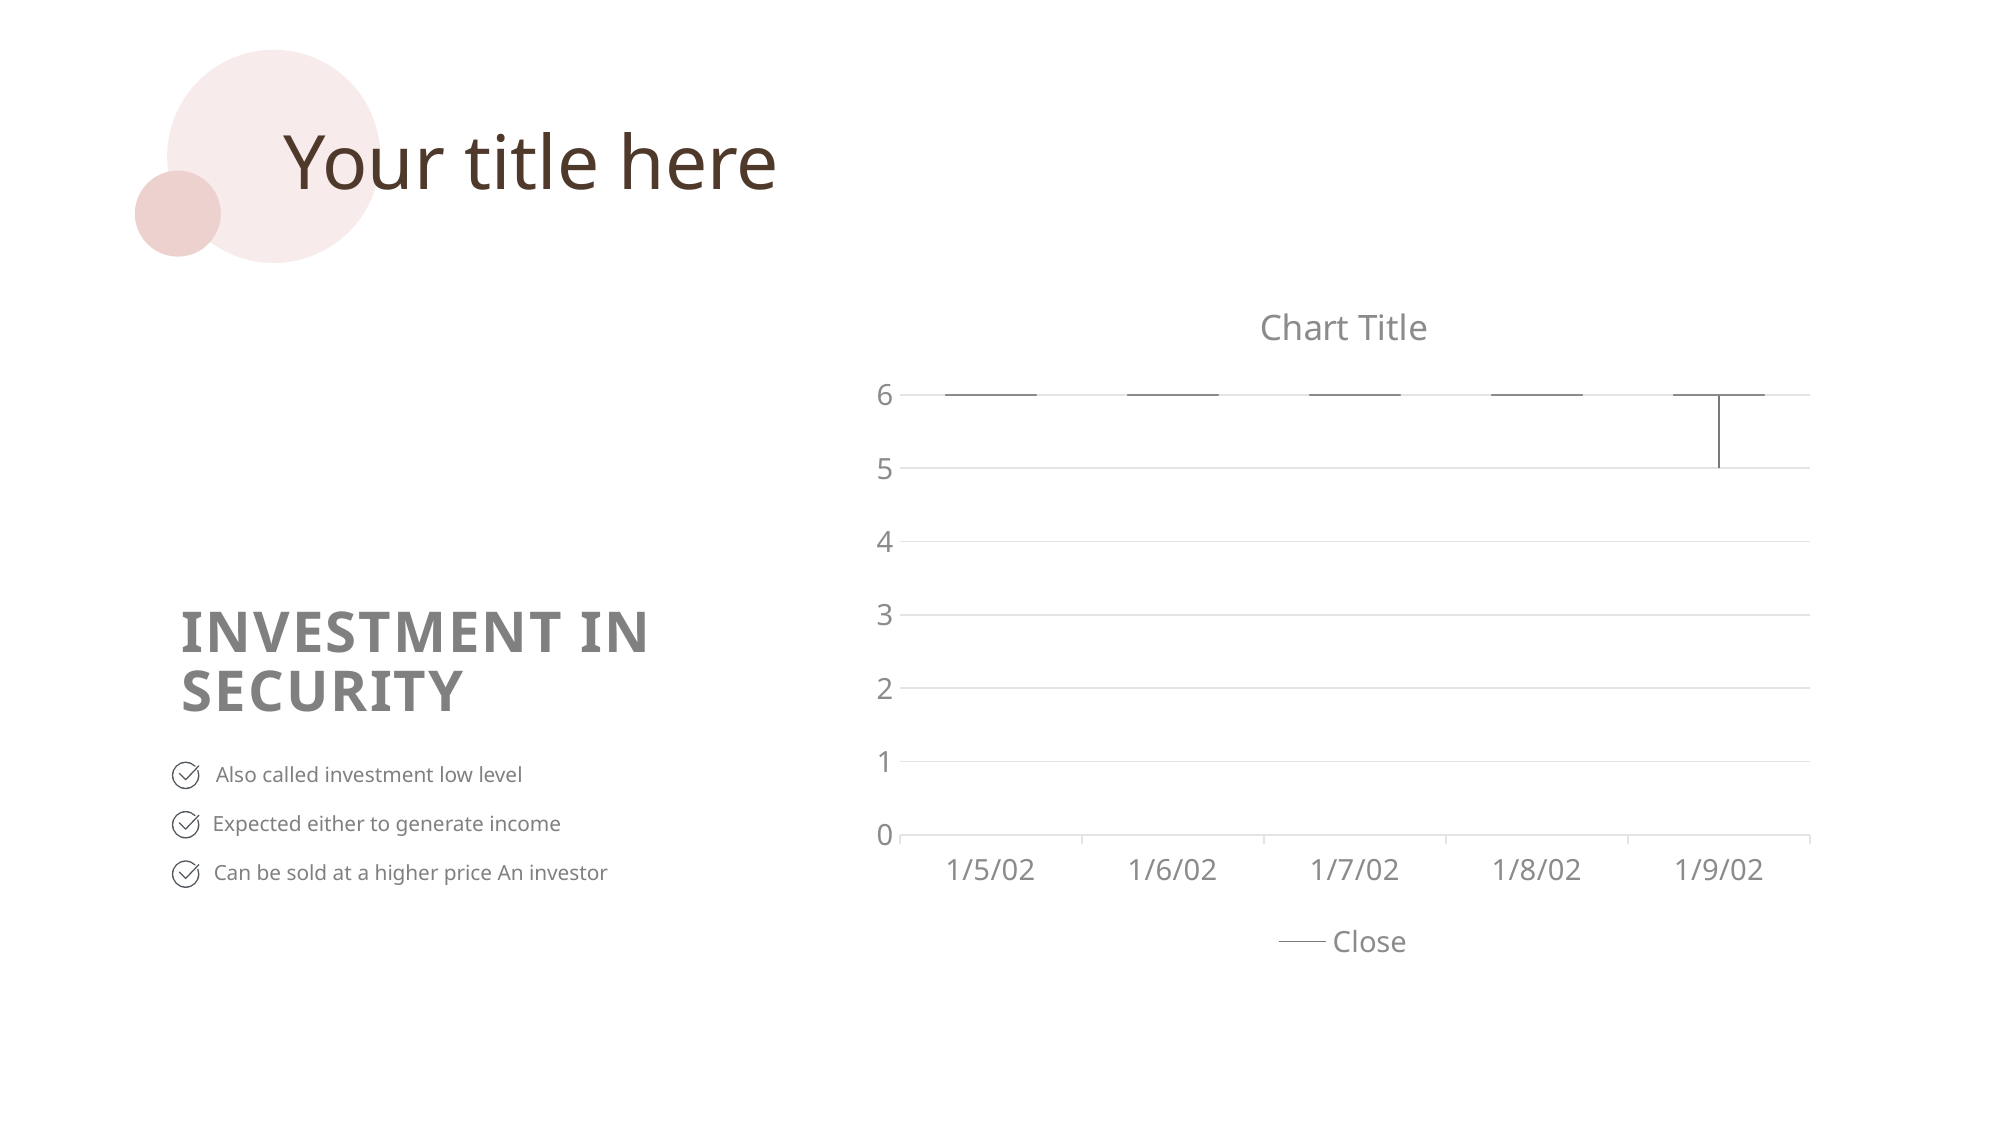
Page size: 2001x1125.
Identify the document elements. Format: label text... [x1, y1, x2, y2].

text_box [171, 761, 200, 790]
text_box INVESTMENT IN SECURITY [167, 597, 696, 730]
text_box [133, 169, 222, 258]
text_box Your title here [269, 107, 795, 213]
text_box [166, 48, 370, 265]
text_box [171, 811, 200, 839]
text_box Expected either to generate income [197, 803, 576, 843]
text_box Can be sold at a higher price An investor [198, 852, 623, 893]
chart [857, 270, 1830, 968]
text_box [171, 860, 200, 888]
text_box Also called investment low level [201, 753, 538, 794]
